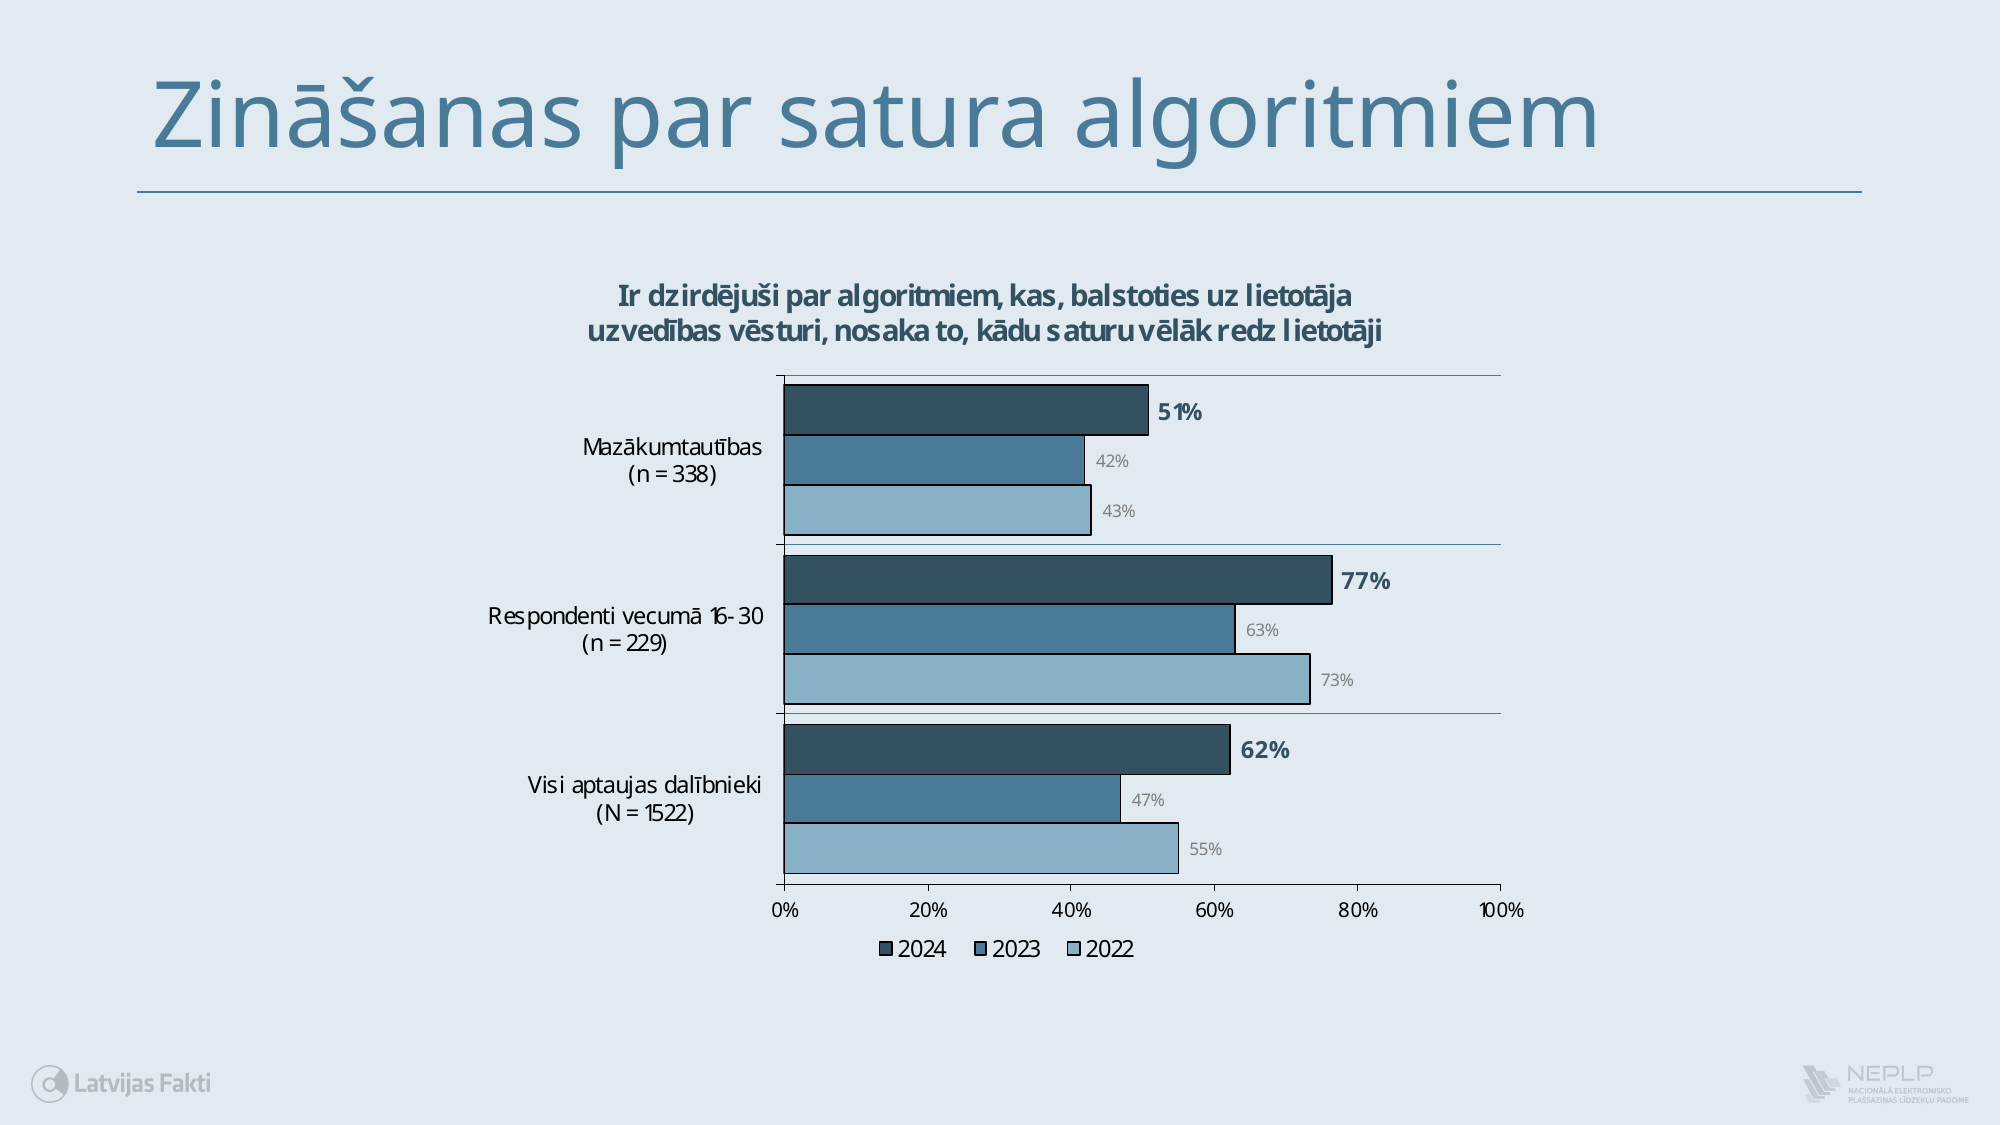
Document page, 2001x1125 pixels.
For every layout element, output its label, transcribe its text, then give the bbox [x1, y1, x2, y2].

title Zināšanas par satura algoritmiem [137, 59, 1863, 177]
picture [466, 254, 1534, 983]
